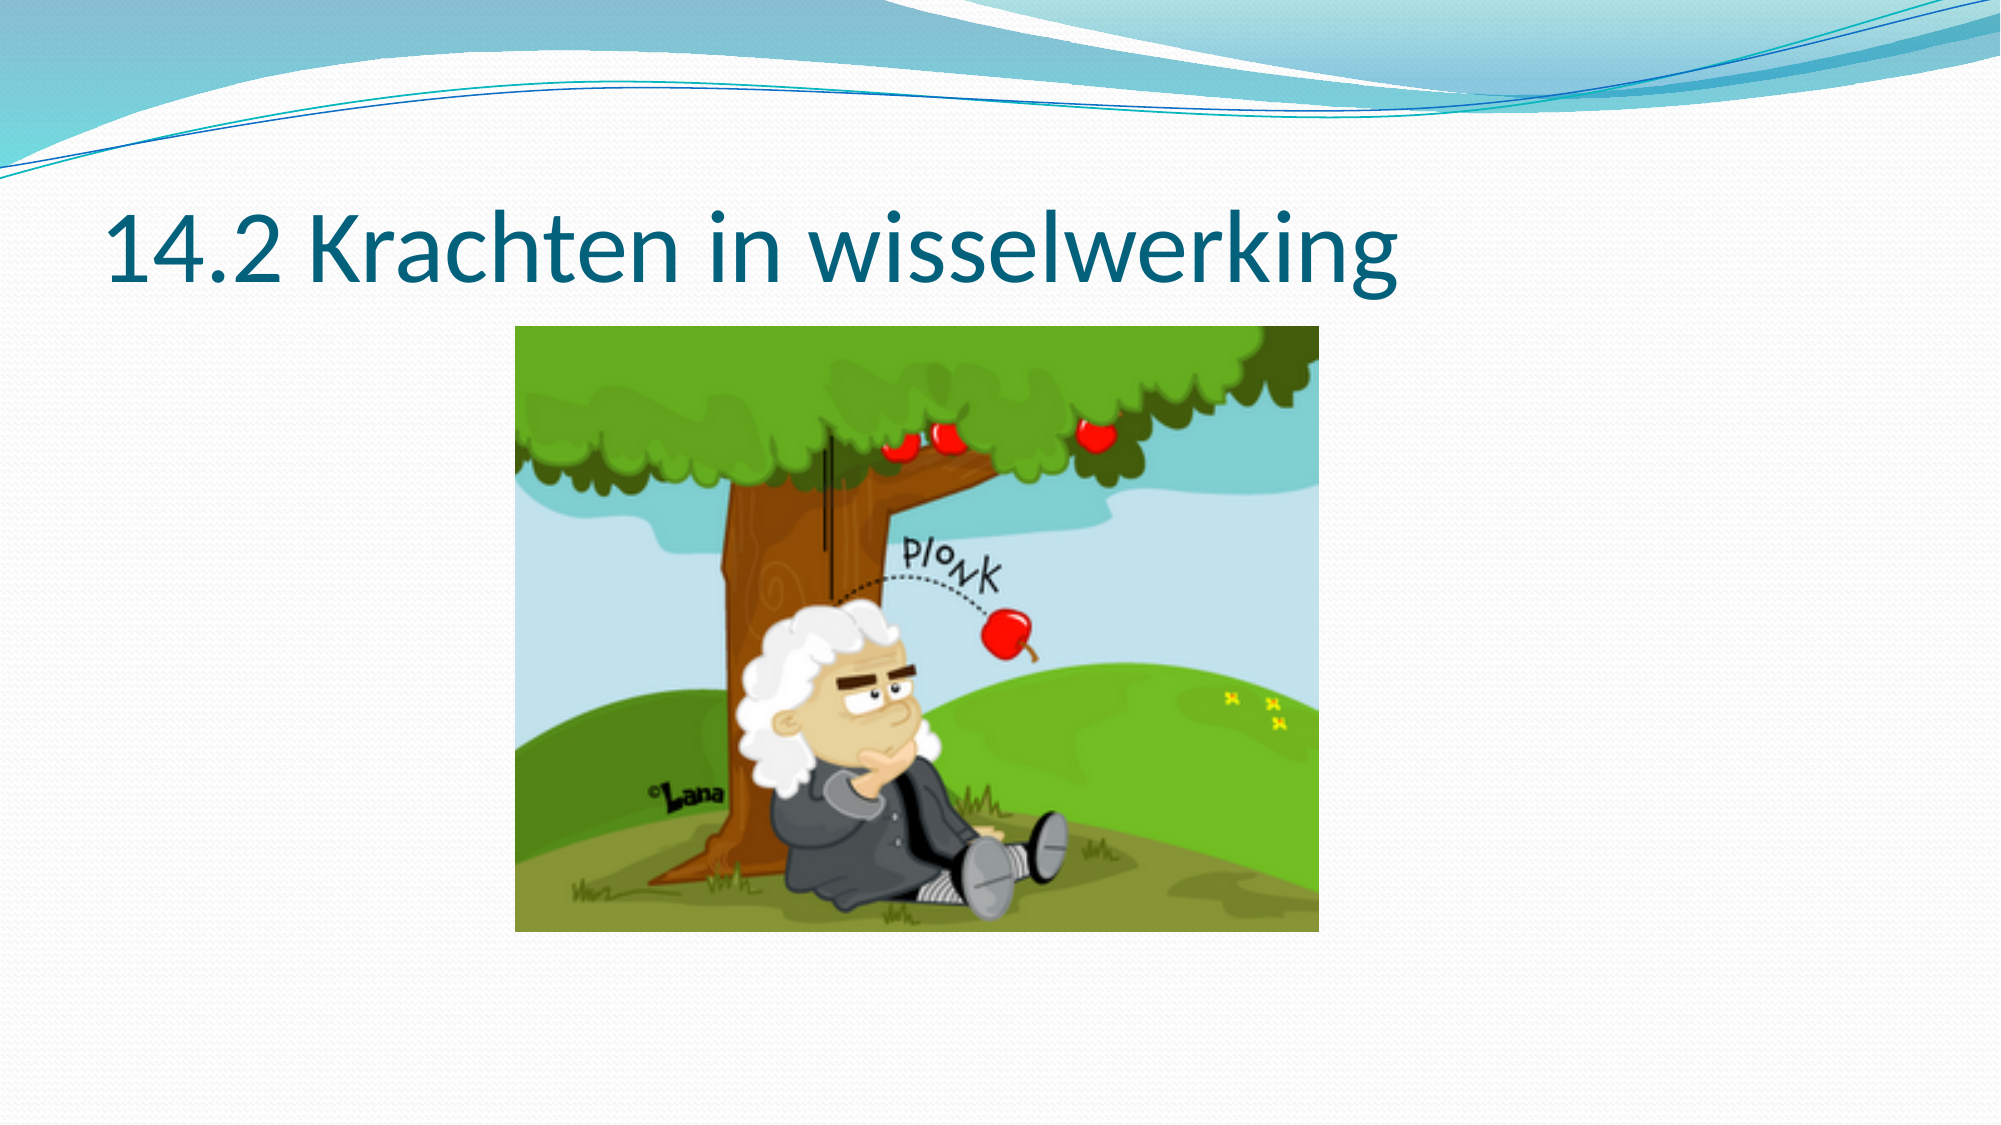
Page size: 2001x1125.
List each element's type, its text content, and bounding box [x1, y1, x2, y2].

title 14.2 Krachten in wisselwerking [99, 115, 1900, 303]
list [515, 325, 1320, 932]
